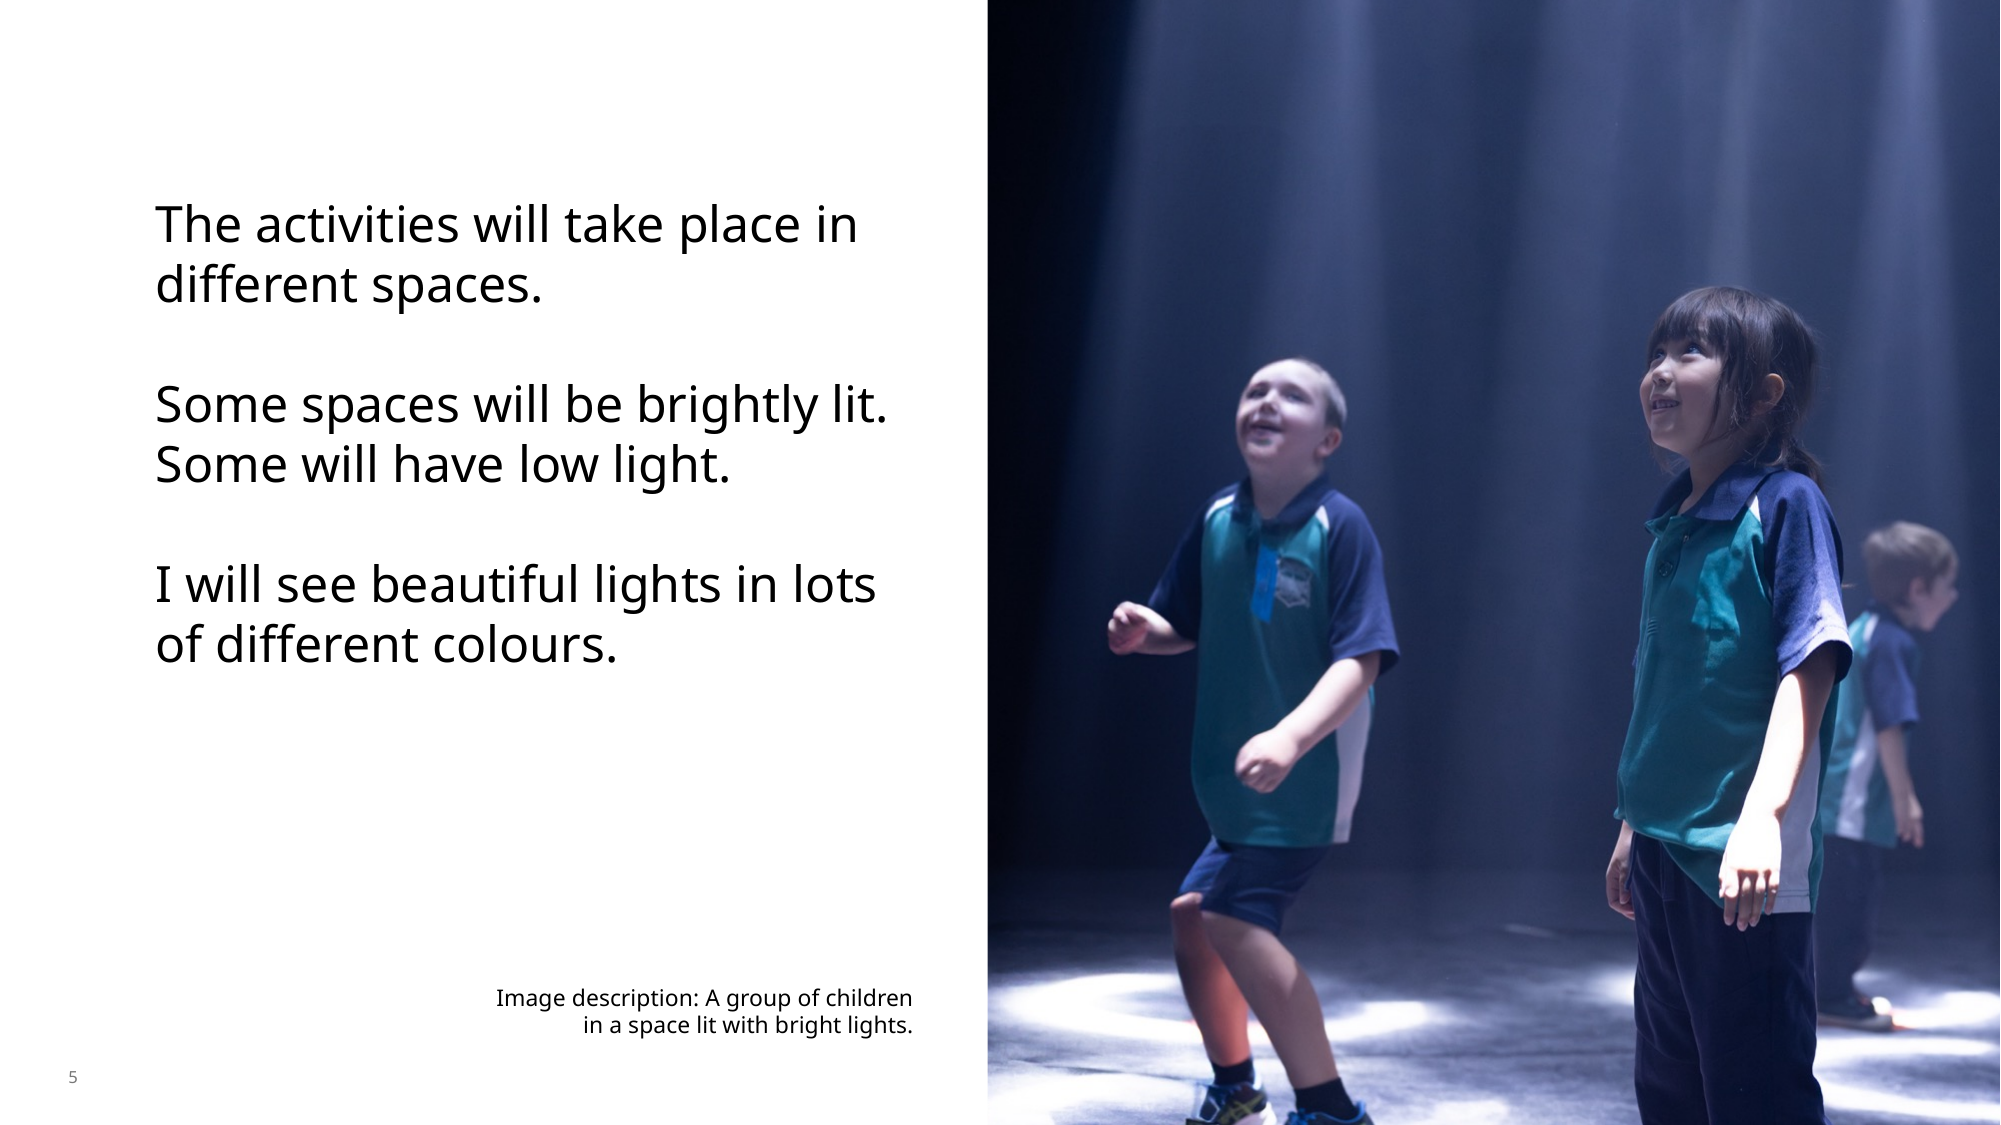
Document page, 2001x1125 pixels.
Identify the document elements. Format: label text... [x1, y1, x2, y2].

text_box 5 [53, 1047, 504, 1108]
picture [986, 0, 2000, 1125]
text_box Image description: A group of children in a space lit with bright lights. [459, 976, 929, 1046]
text_box The activities will take place in different spaces. Some spaces will be brightly lit. Some will have low light. I will see beautiful lights in lots of different colours. [140, 185, 929, 864]
